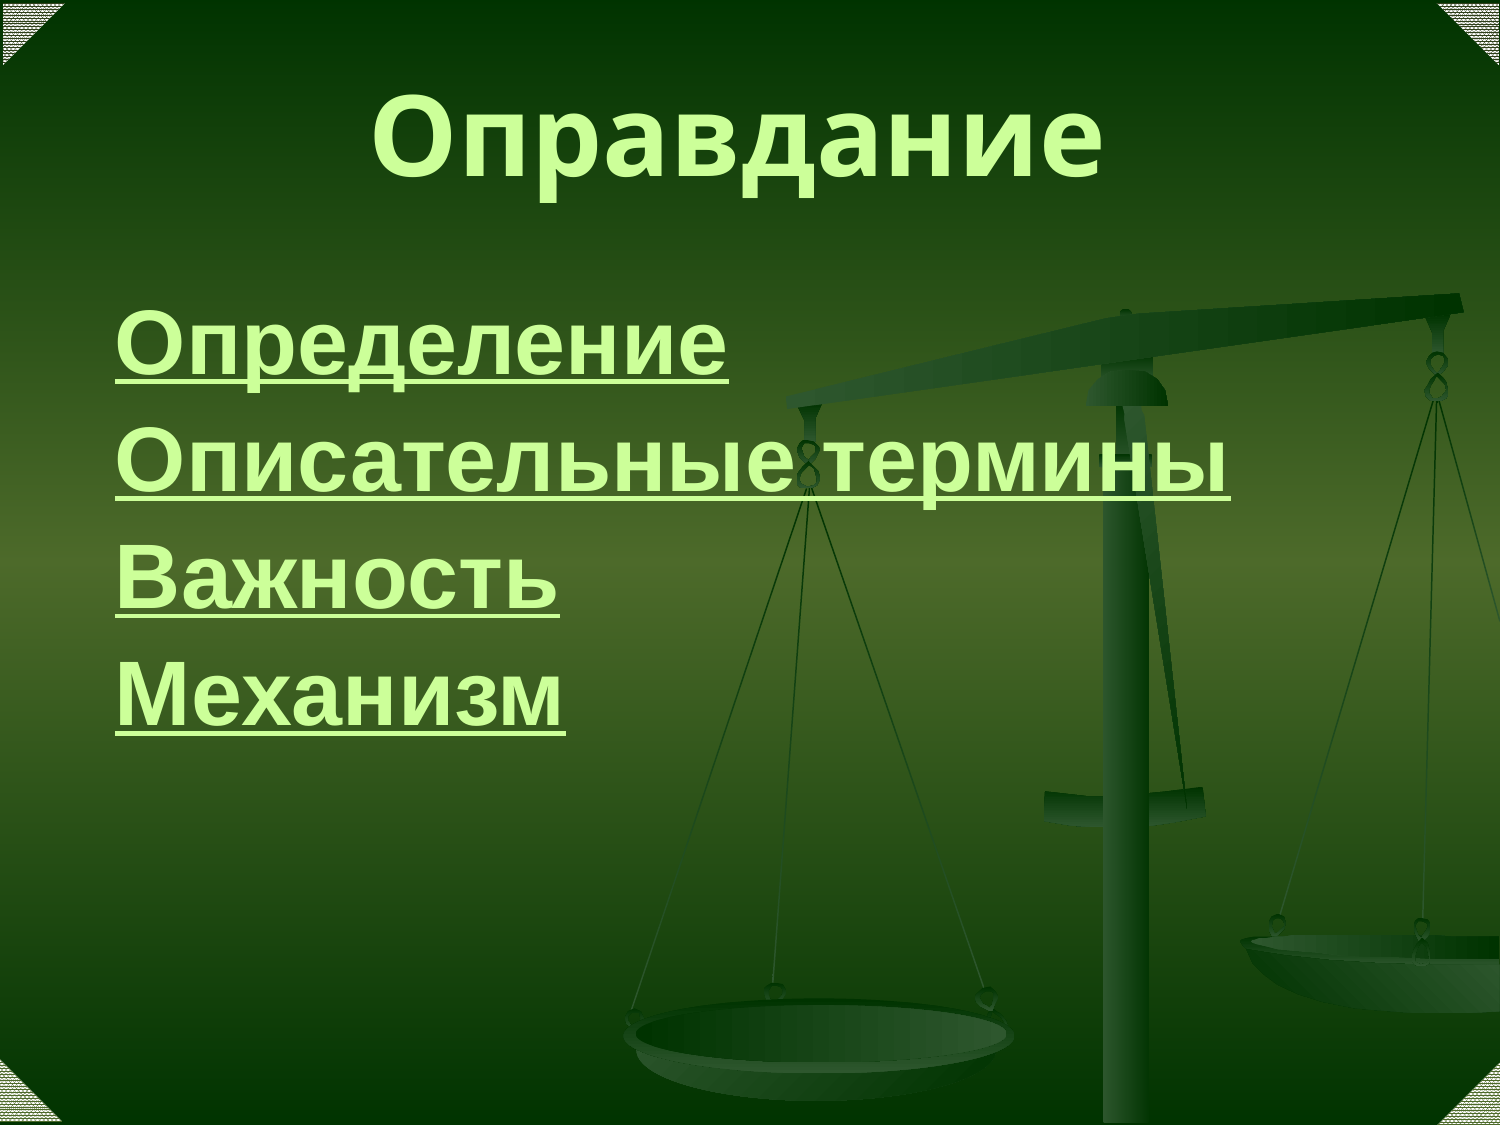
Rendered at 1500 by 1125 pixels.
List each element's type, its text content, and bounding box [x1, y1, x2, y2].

text_box [1437, 1062, 1500, 1125]
text_box [1436, 2, 1499, 66]
text_box [2, 2, 66, 66]
list Определение Описательные термины Важность Механизм [99, 287, 1438, 725]
title Оправдание [99, 37, 1375, 225]
text_box [0, 1059, 63, 1122]
